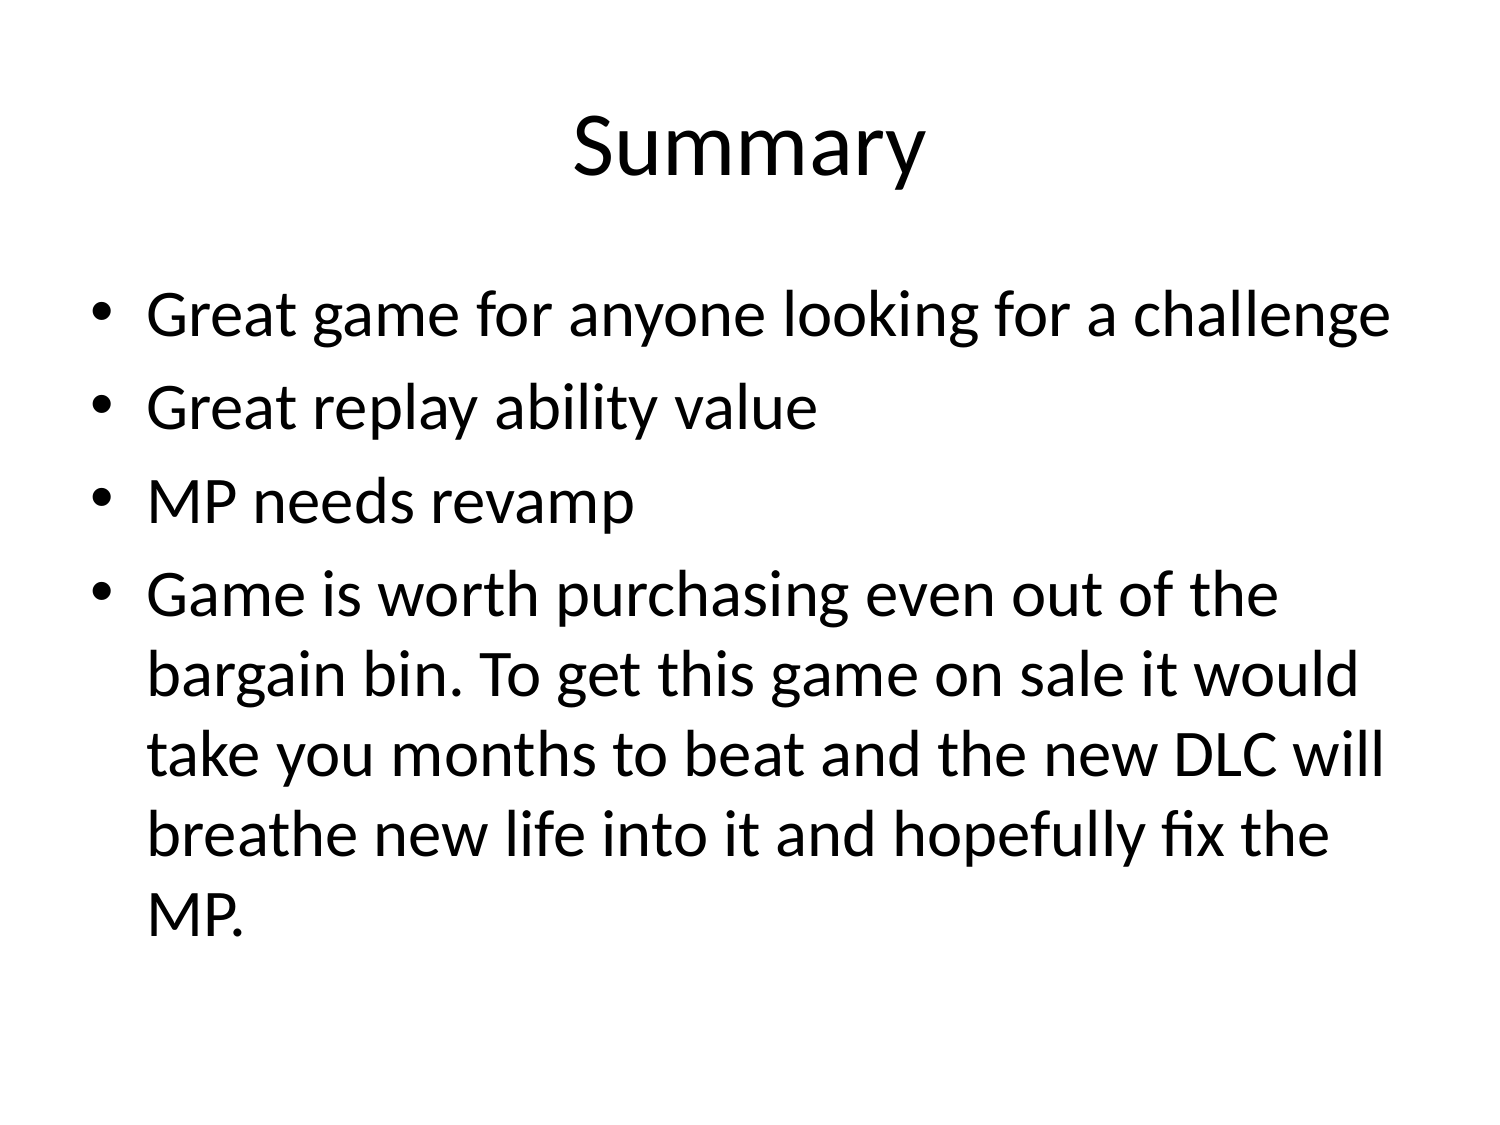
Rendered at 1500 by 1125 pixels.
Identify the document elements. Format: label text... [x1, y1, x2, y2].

list Great game for anyone looking for a challenge Great replay ability value MP needs revamp Game is worth purchasing even out of the bargain bin. To get this game on sale it would take you months to beat and the new DLC will breathe new life into it and hopefully fix the MP. [75, 262, 1425, 1005]
title Summary [75, 45, 1425, 233]
